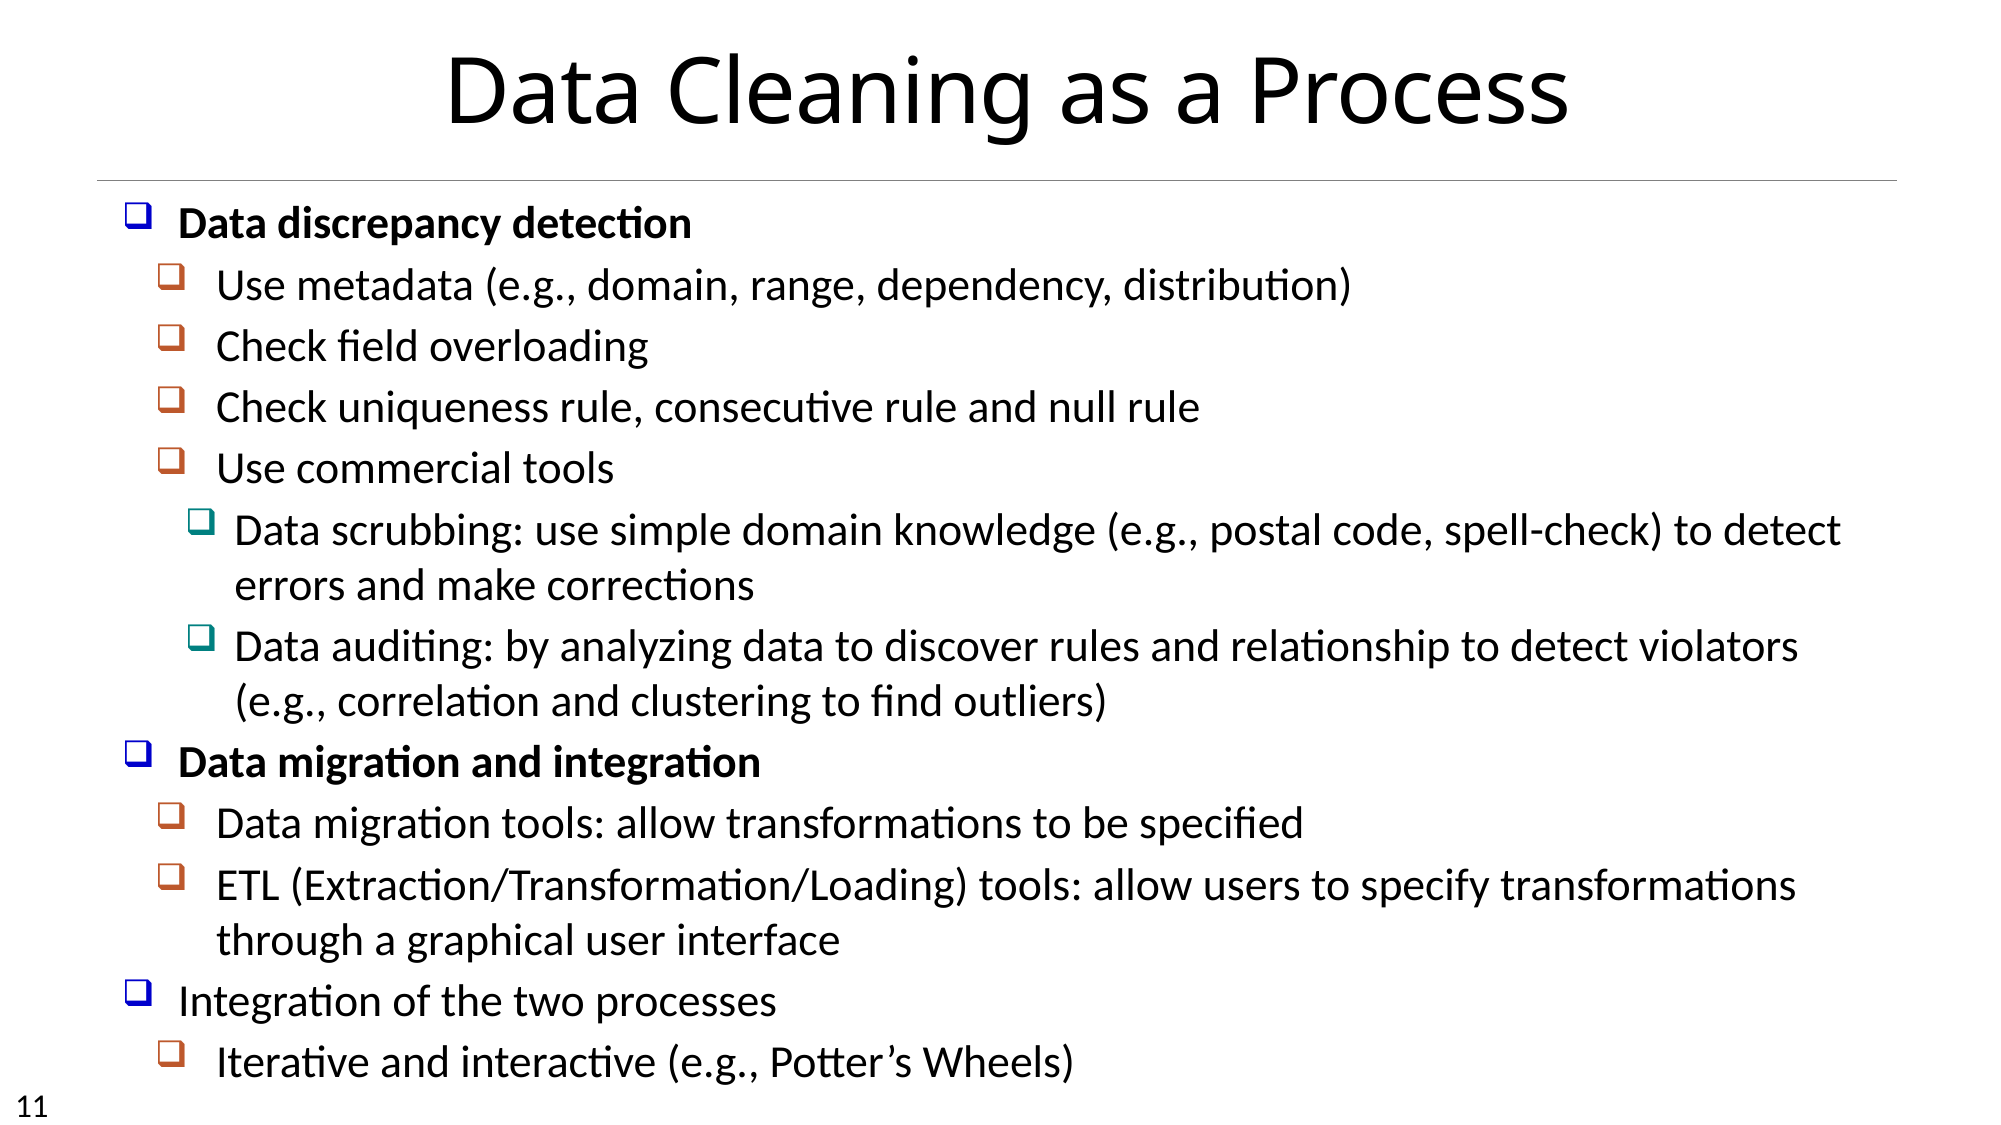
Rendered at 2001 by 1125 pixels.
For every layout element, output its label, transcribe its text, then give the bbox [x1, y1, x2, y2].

title Data Cleaning as a Process [303, 50, 1713, 150]
list Data discrepancy detection Use metadata (e.g., domain, range, dependency, distribution) Check field overloading Check uniqueness rule, consecutive rule and null rule Use commercial tools Data scrubbing: use simple domain knowledge (e.g., postal code, spell-check) to detect errors and make corrections Data auditing: by analyzing data to discover rules and relationship to detect violators (e.g., correlation and clustering to find outliers) Data migration and integration Data migration tools: allow transformations to be specified ETL (Extraction/Transformation/Loading) tools: allow users to specify transformations through a graphical user interface Integration of the two processes Iterative and interactive (e.g., Potter’s Wheels) [107, 185, 1886, 1100]
